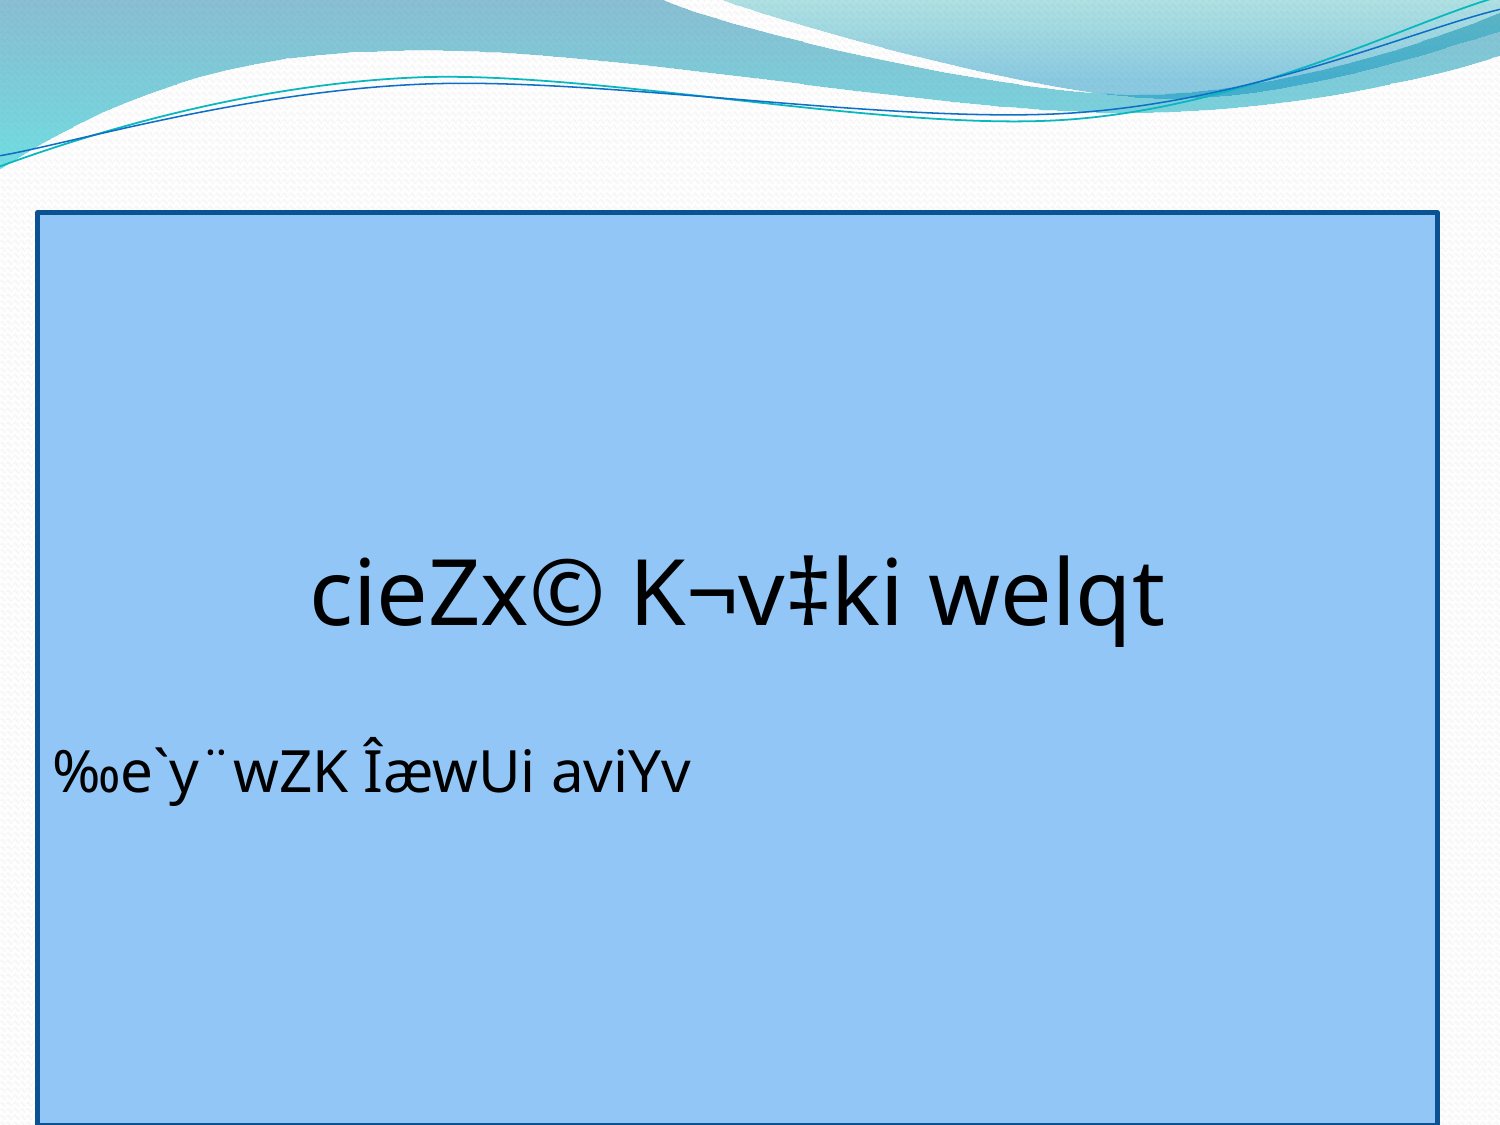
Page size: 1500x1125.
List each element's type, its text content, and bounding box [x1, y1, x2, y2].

text_box cieZx© K¬v‡ki welqt ‰e`y¨wZK ÎæwUi aviYv [35, 210, 1440, 1125]
